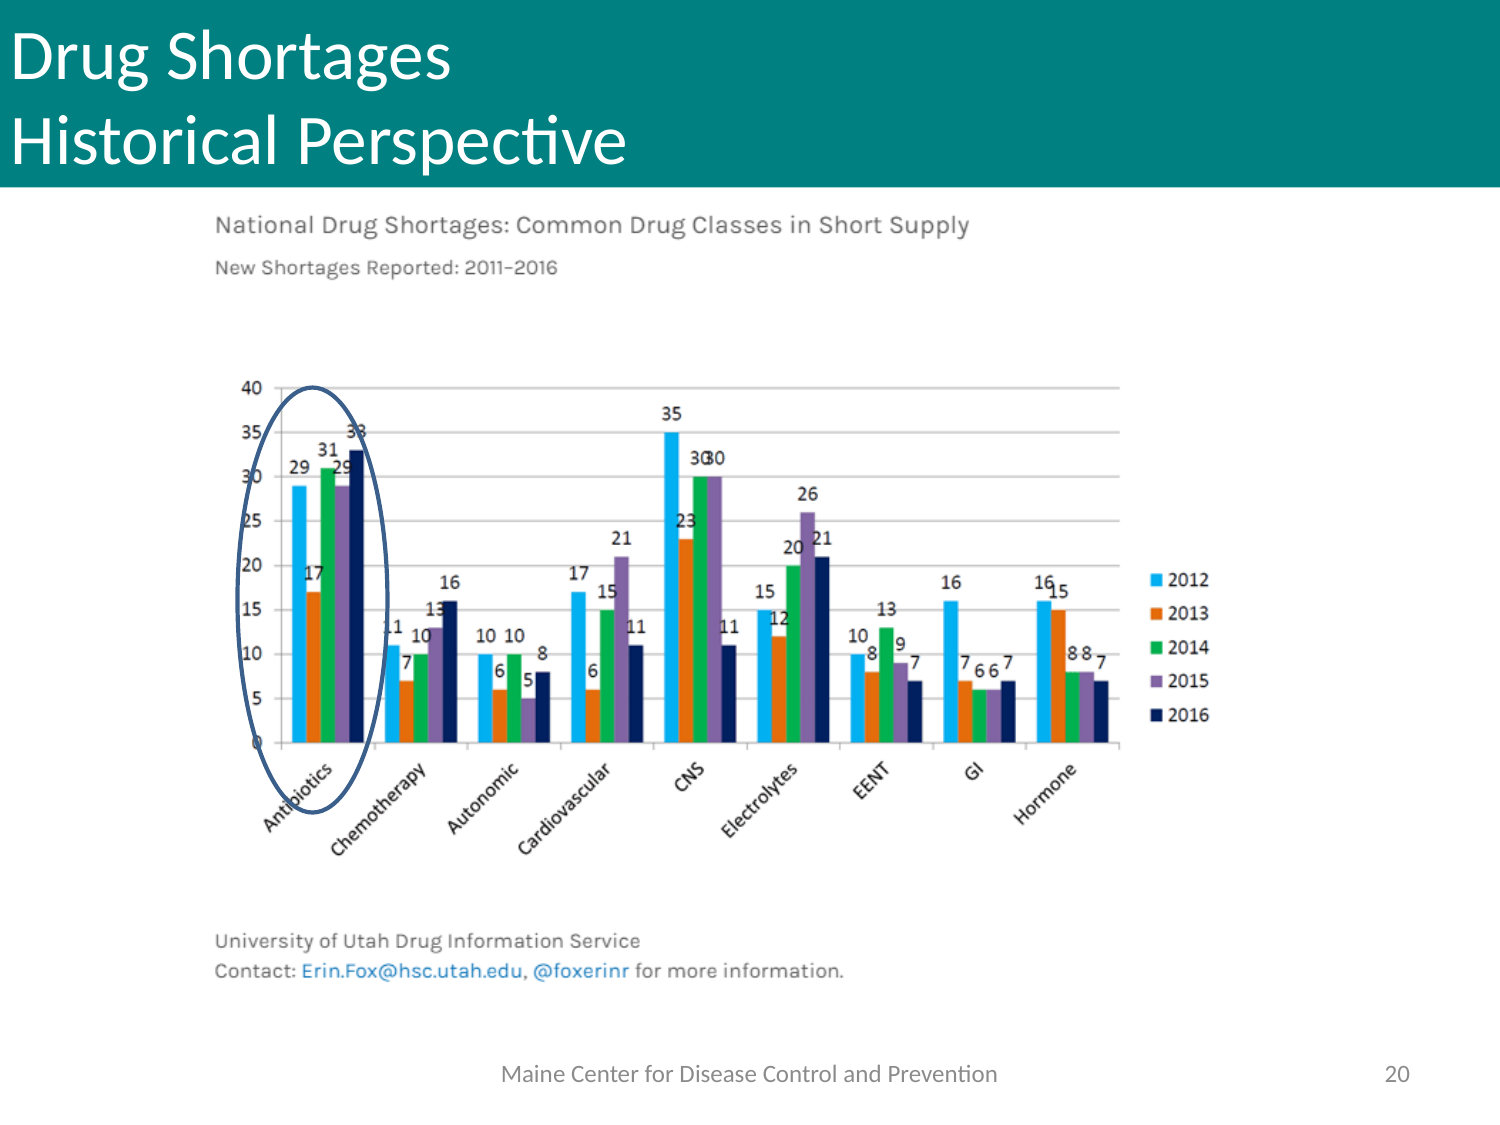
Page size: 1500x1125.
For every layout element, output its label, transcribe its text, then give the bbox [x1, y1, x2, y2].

picture [187, 209, 1271, 1003]
footer Maine Center for Disease Control and Prevention [450, 1042, 1050, 1103]
slide_number 20 [1074, 1042, 1425, 1103]
title Drug Shortages Historical Perspective [0, 0, 1500, 188]
